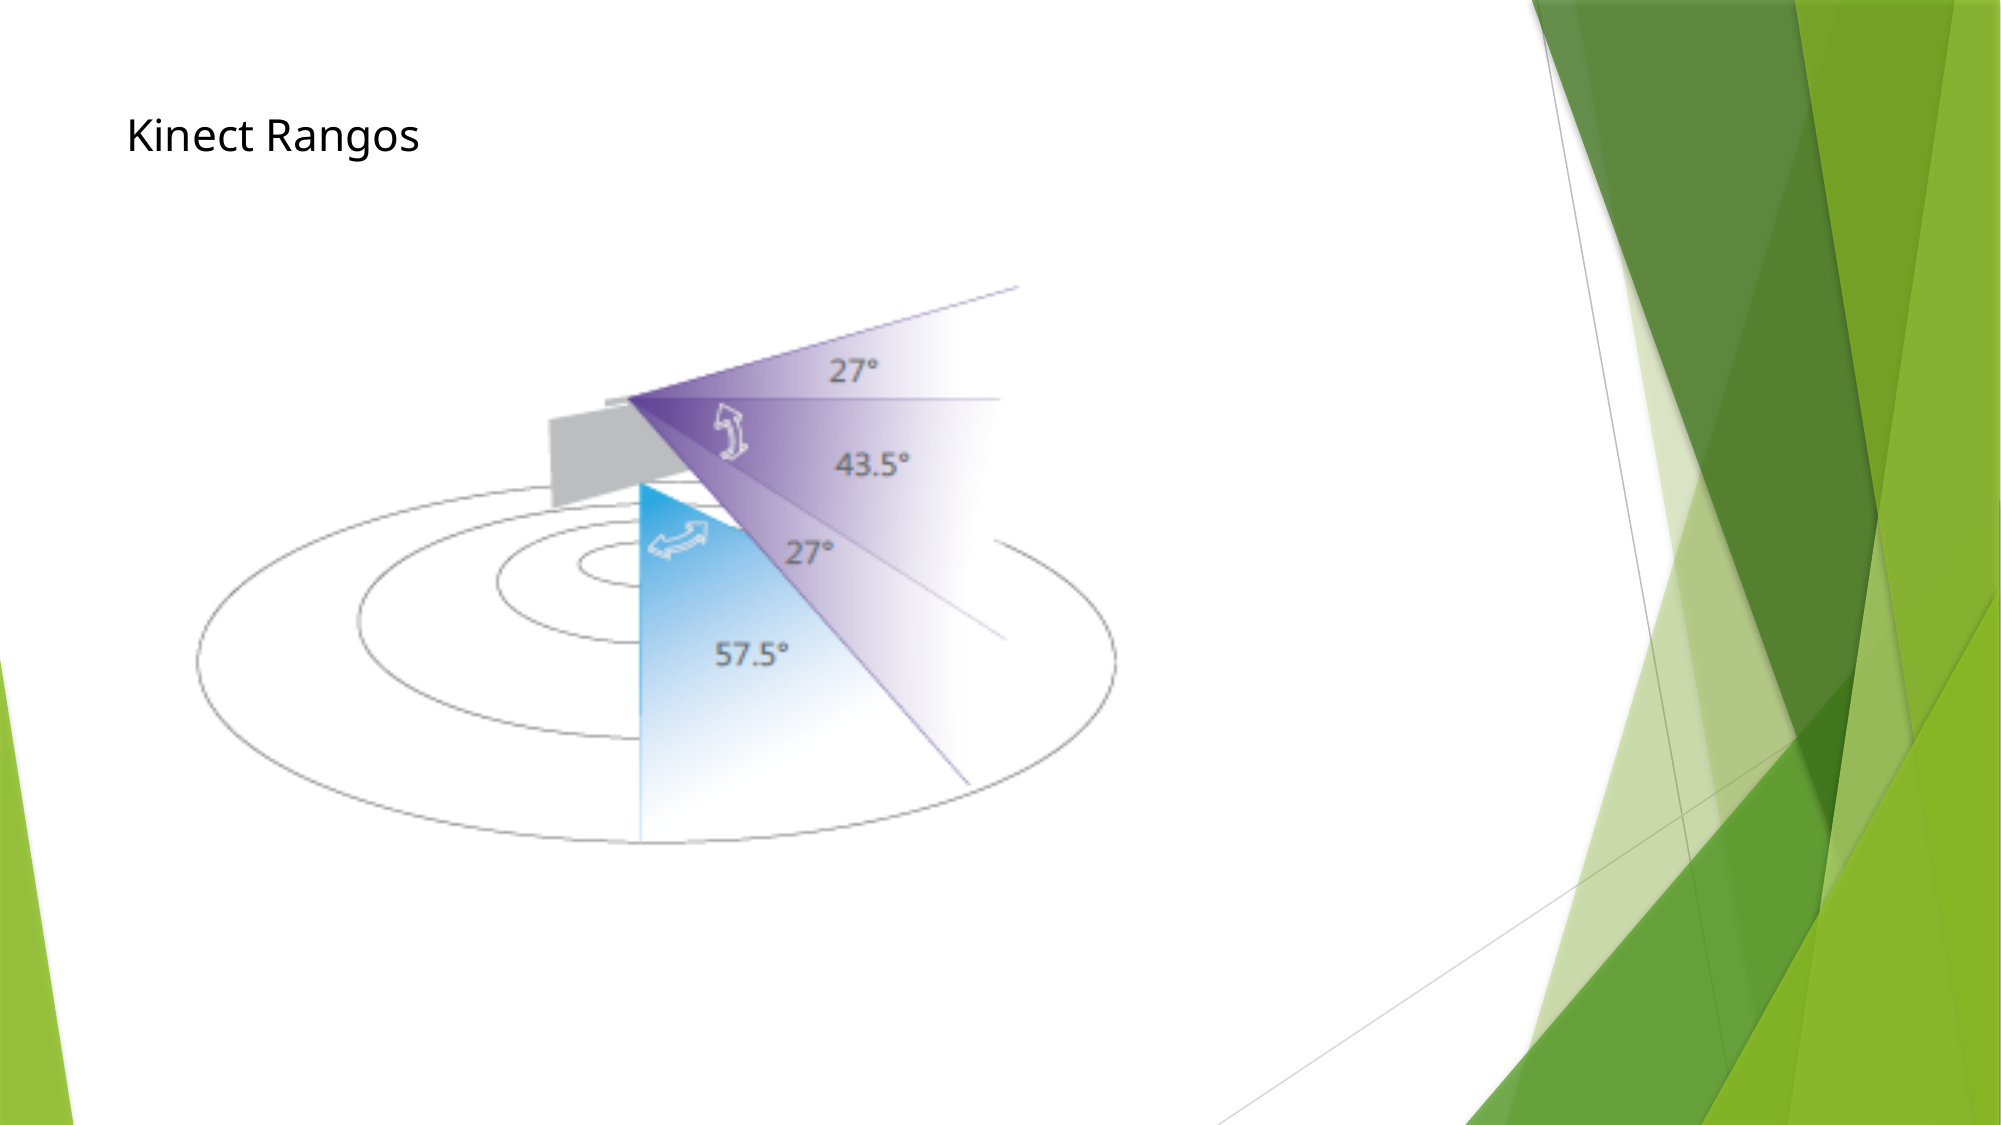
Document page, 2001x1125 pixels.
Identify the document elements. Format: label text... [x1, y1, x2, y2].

picture [110, 257, 1176, 873]
title Kinect Rangos [111, 99, 997, 222]
